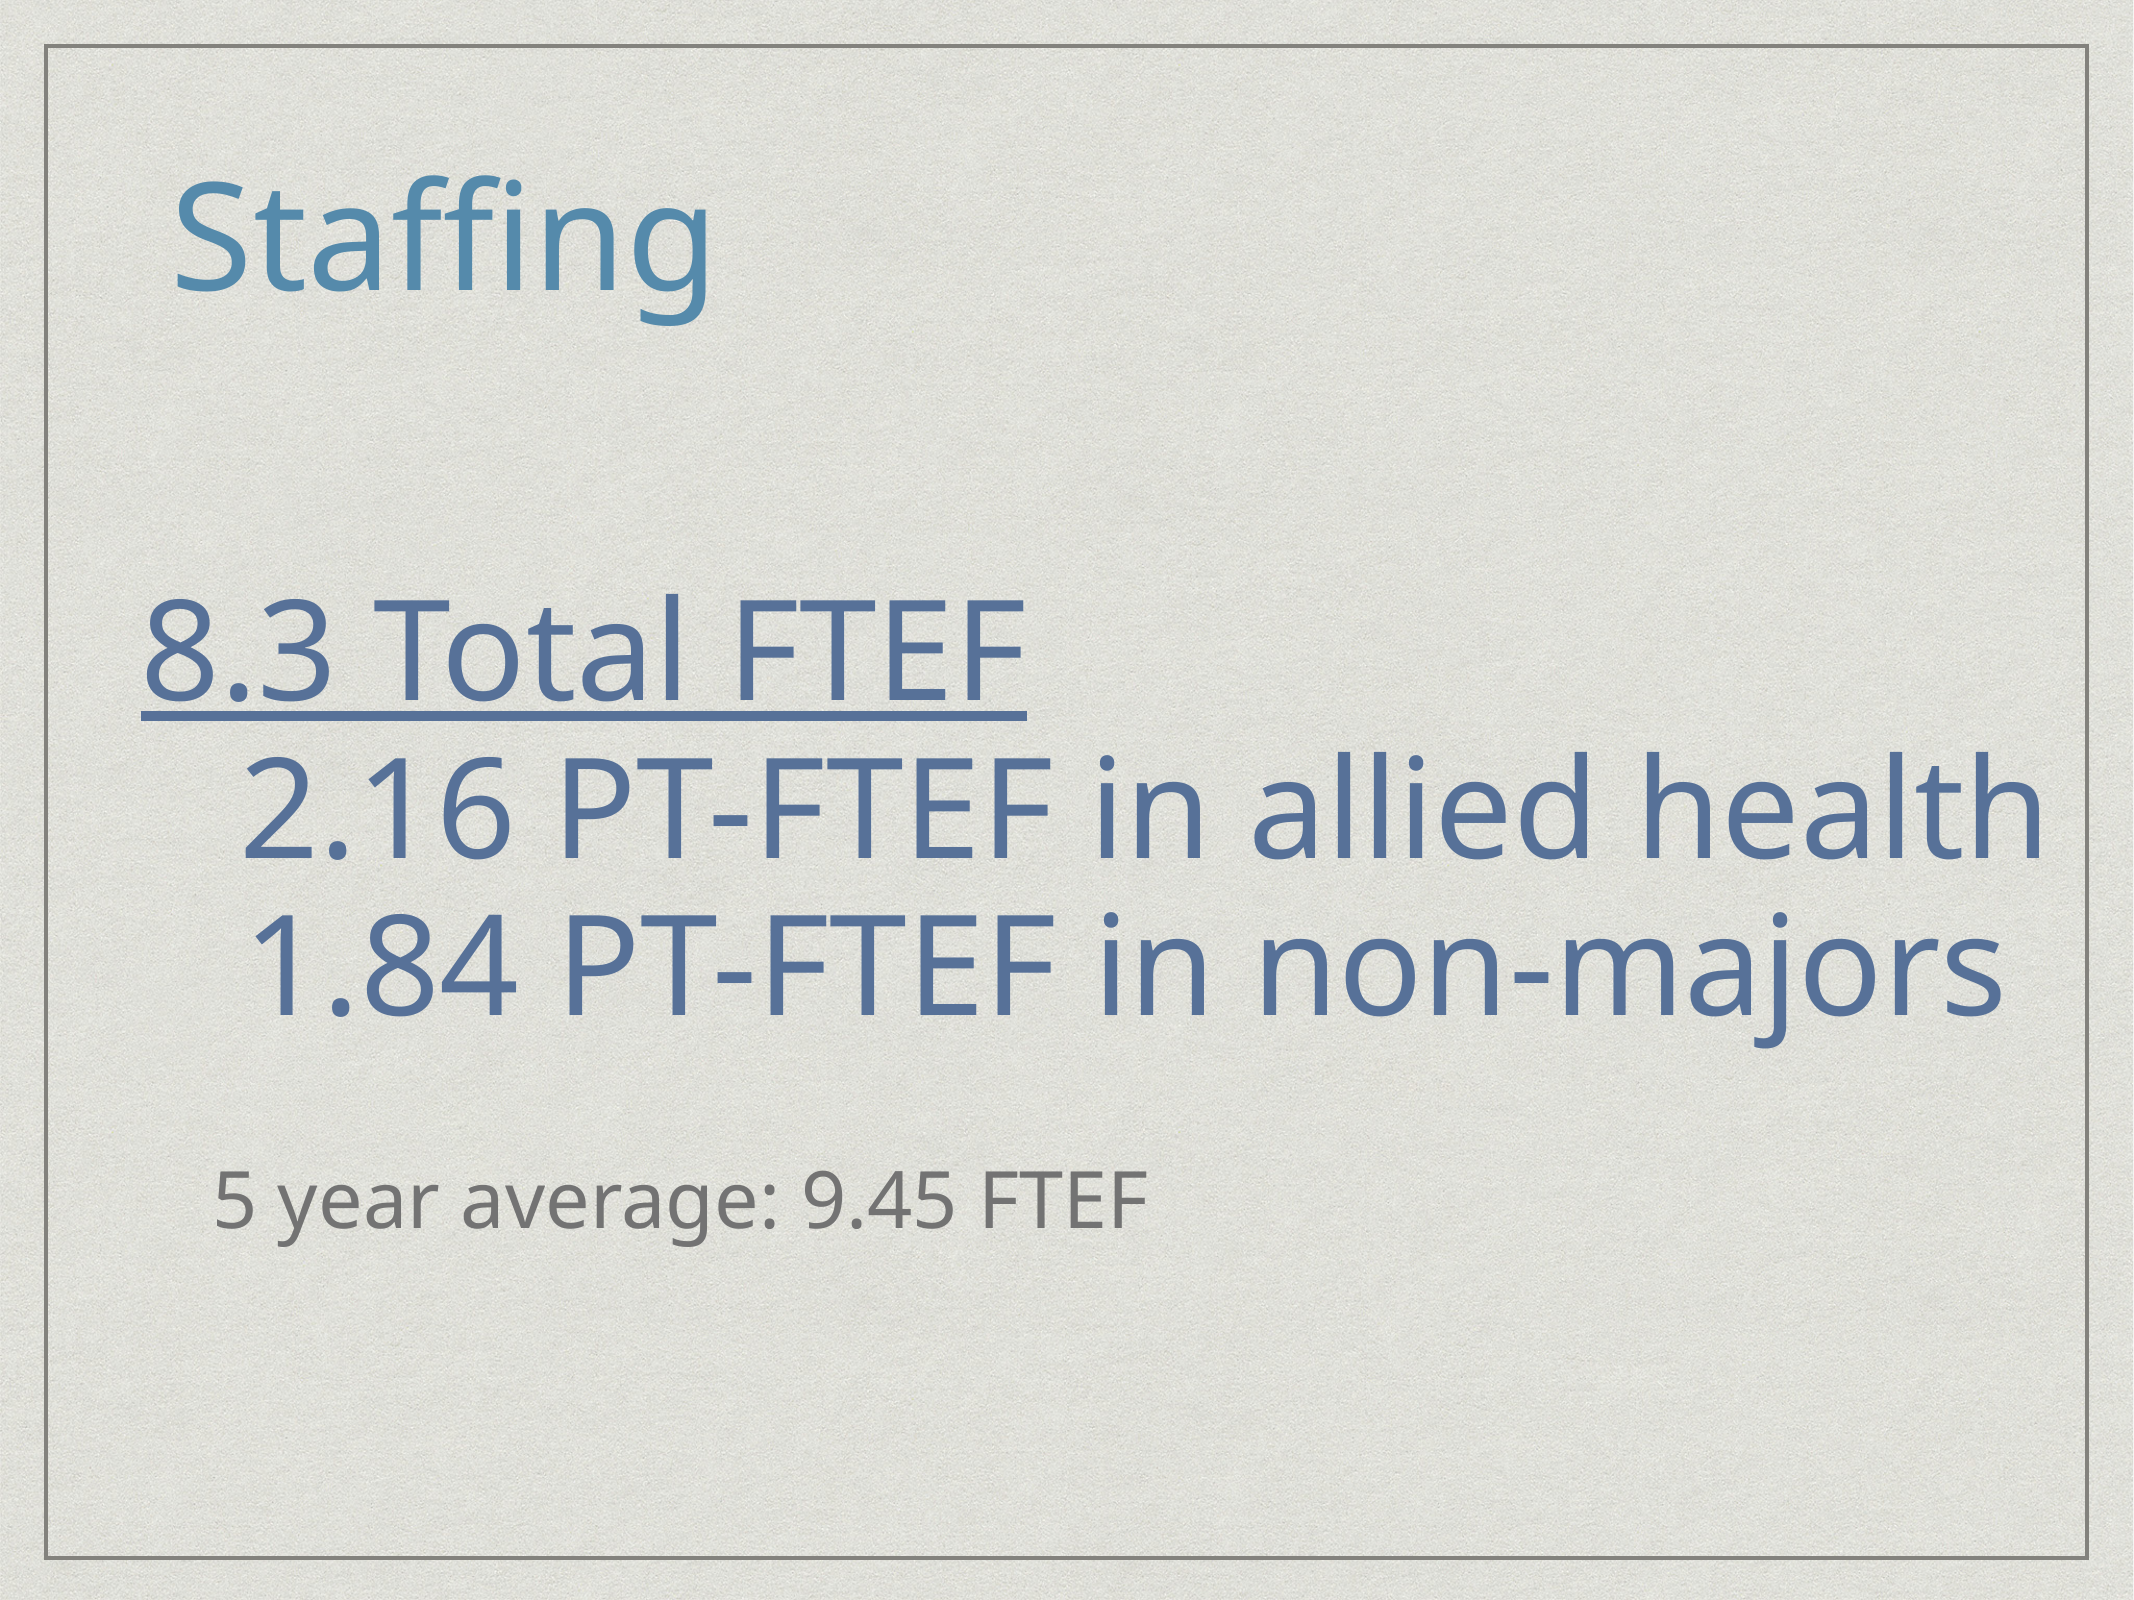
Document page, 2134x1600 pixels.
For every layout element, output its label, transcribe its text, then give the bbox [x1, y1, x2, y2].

picture [0, 0, 2134, 1600]
text_box 1.84 PT-FTEF in non-majors [234, 867, 2017, 1052]
text_box 2.16 PT-FTEF in allied health [230, 710, 2060, 895]
text_box 5 year average: 9.45 FTEF [203, 1141, 1158, 1253]
title Staffing [170, 41, 1963, 443]
text_box 8.3 Total FTEF [132, 552, 1036, 737]
